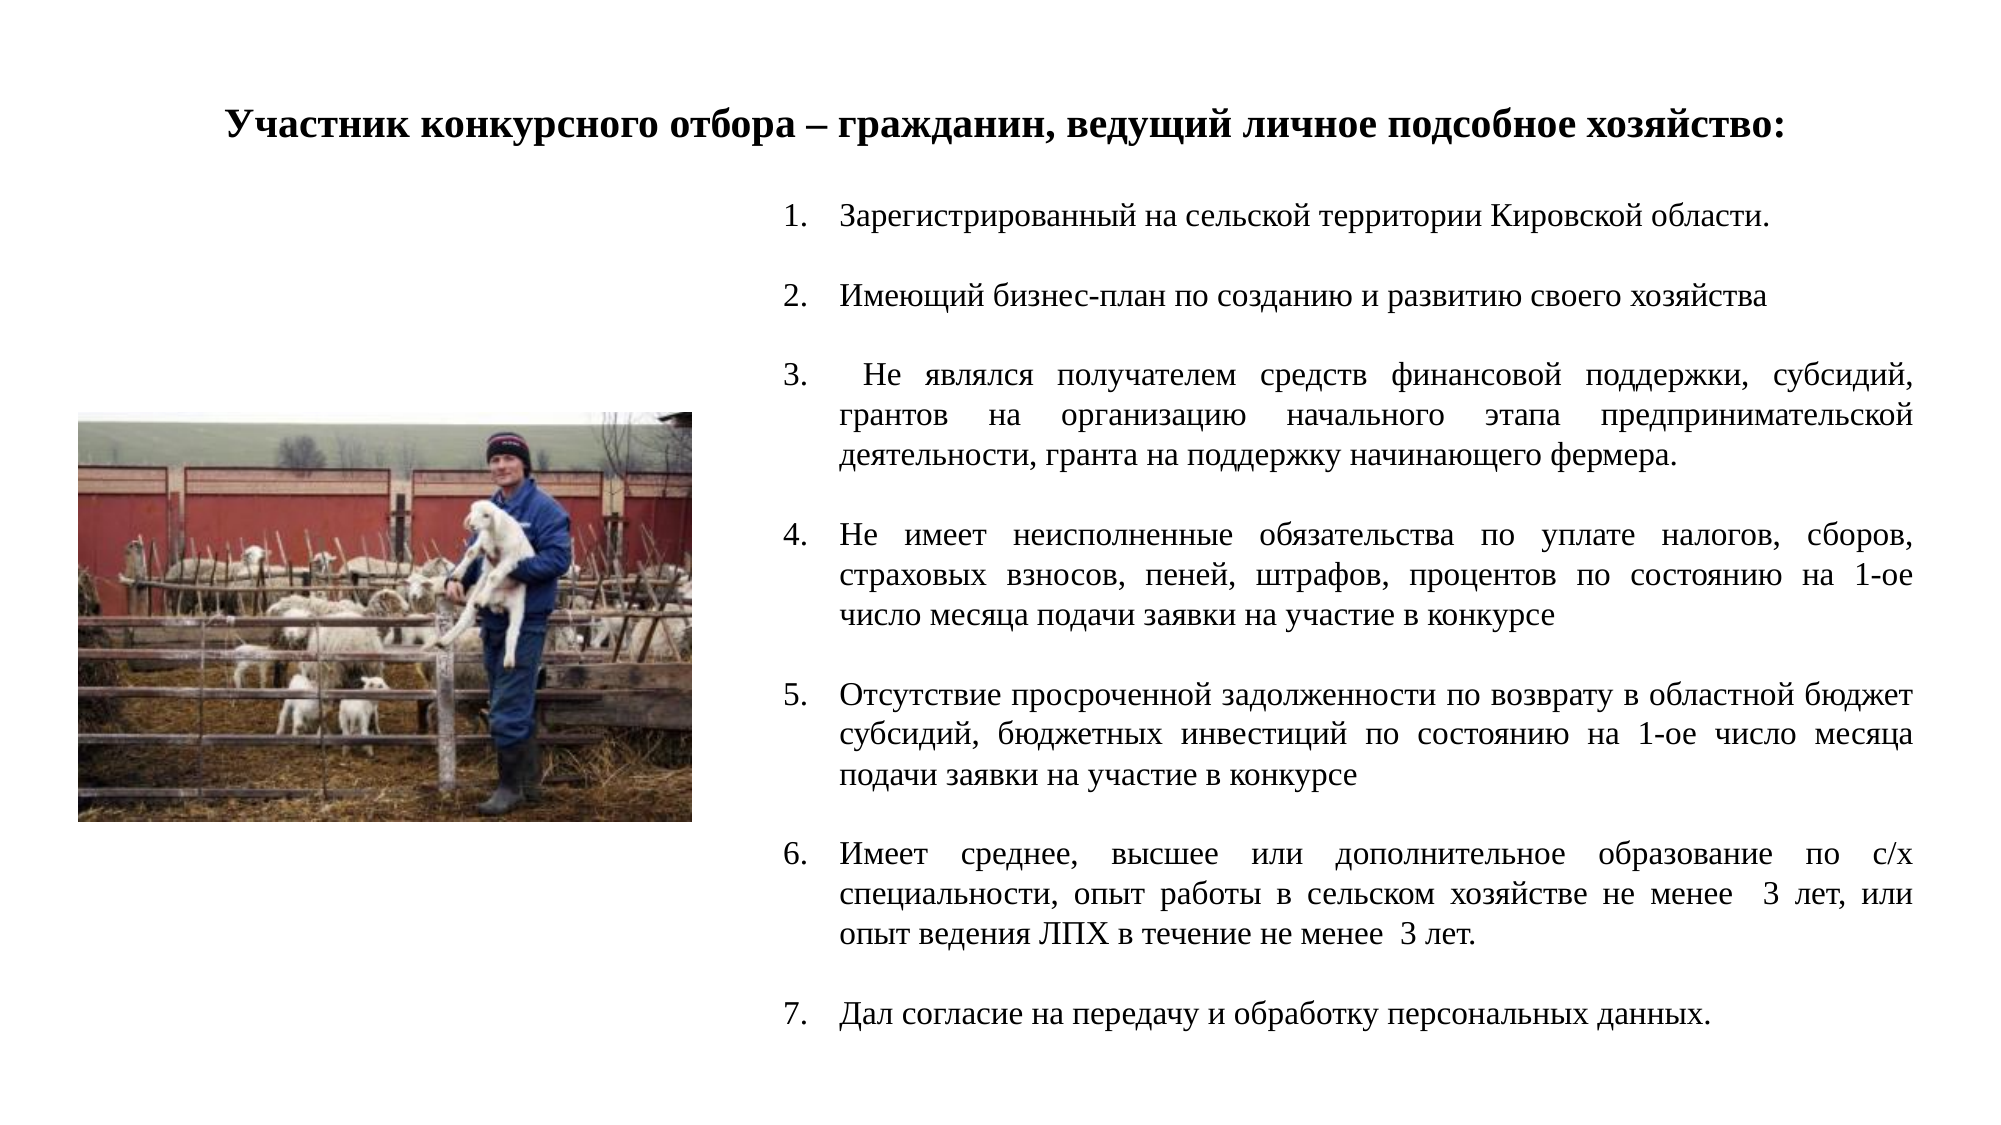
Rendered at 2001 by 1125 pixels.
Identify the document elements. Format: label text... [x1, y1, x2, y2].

text_box Зарегистрированный на сельской территории Кировской области. Имеющий бизнес-план по созданию и развитию своего хозяйства Не являлся получателем средств финансовой поддержки, субсидий, грантов на организацию начального этапа предпринимательской деятельности, гранта на поддержку начинающего фермера. Не имеет неисполненные обязательства по уплате налогов, сборов, страховых взносов, пеней, штрафов, процентов по состоянию на 1-ое число месяца подачи заявки на участие в конкурсе Отсутствие просроченной задолженности по возврату в областной бюджет субсидий, бюджетных инвестиций по состоянию на 1-ое число месяца подачи заявки на участие в конкурсе Имеет среднее, высшее или дополнительное образование по с/х специальности, опыт работы в сельском хозяйстве не менее 3 лет, или опыт ведения ЛПХ в течение не менее 3 лет. Дал согласие на передачу и обработку персональных данных. [768, 185, 1930, 1039]
picture [78, 412, 692, 822]
text_box Участник конкурсного отбора – гражданин, ведущий личное подсобное хозяйство: [113, 88, 1909, 154]
